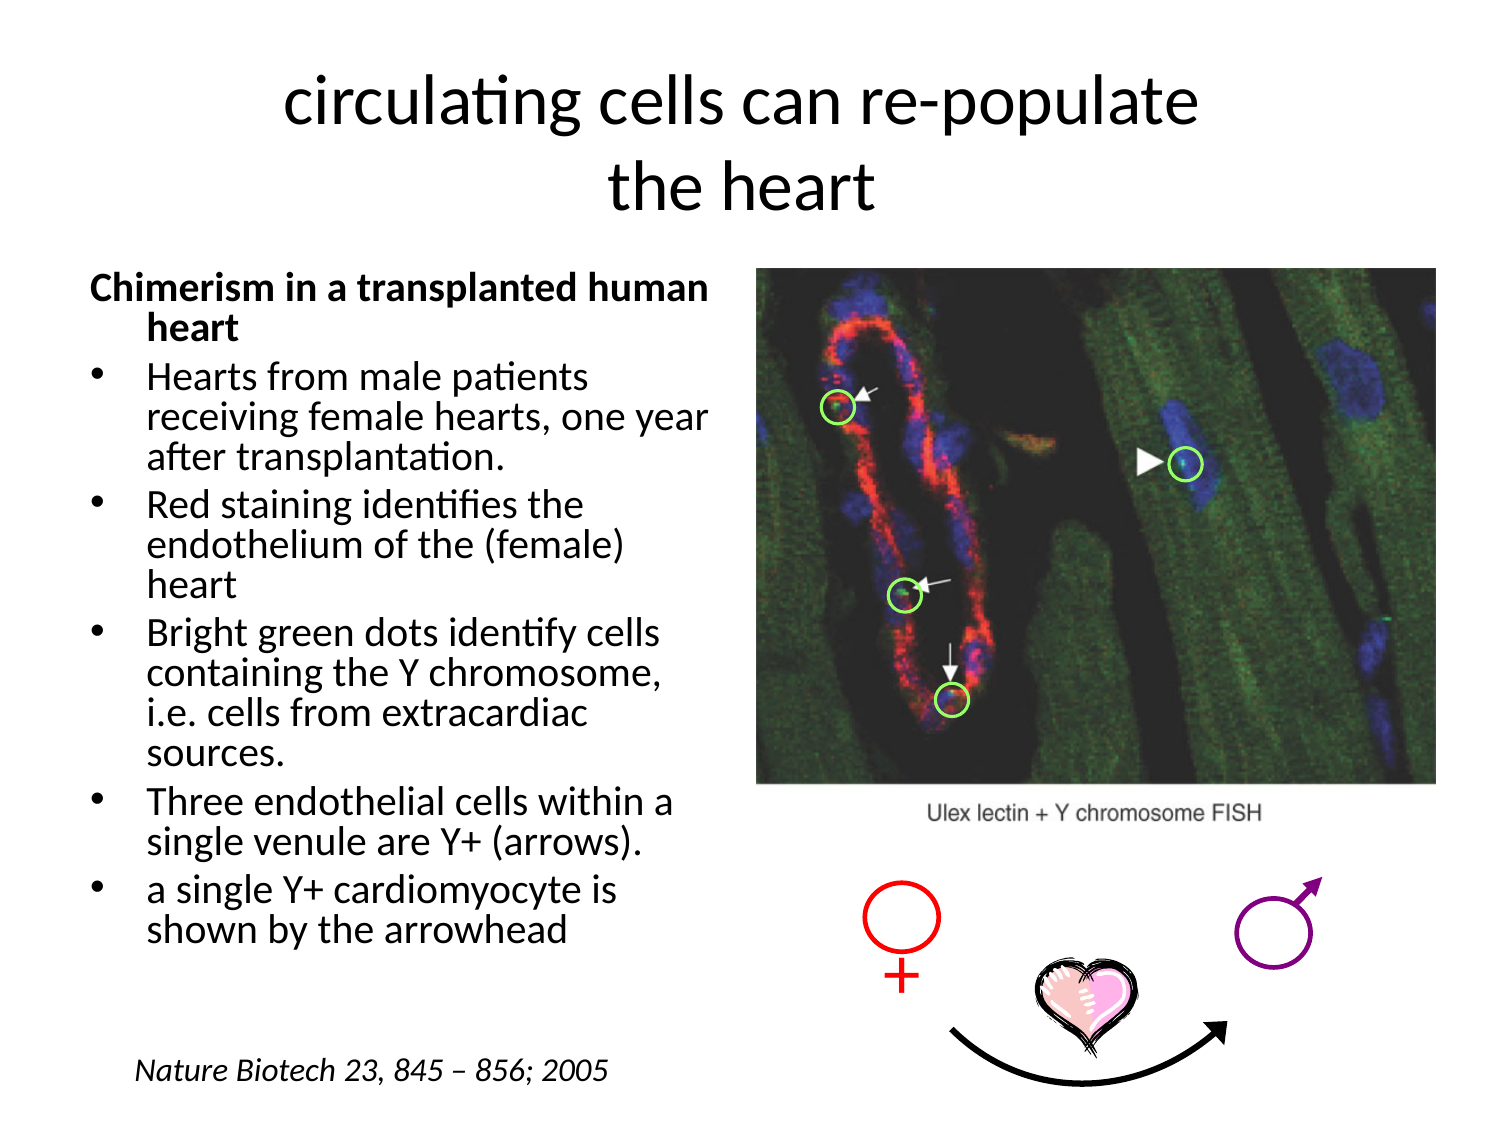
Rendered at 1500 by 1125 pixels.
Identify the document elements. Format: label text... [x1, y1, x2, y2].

list Chimerism in a transplanted human heart Hearts from male patients receiving female hearts, one year after transplantation. Red staining identifies the endothelium of the (female) heart Bright green dots identify cells containing the Y chromosome, i.e. cells from extracardiac sources. Three endothelial cells within a single venule are Y+ (arrows). a single Y+ cardiomyocyte is shown by the arrowhead [75, 262, 738, 1005]
picture [1032, 954, 1142, 1061]
text_box Nature Biotech 23, 845 – 856; 2005 [119, 1040, 624, 1096]
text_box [864, 882, 939, 1023]
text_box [1236, 876, 1323, 968]
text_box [821, 390, 1203, 717]
title circulating cells can re-populate the heart [75, 45, 1425, 233]
text_box [951, 886, 1228, 1084]
picture [755, 267, 1436, 826]
